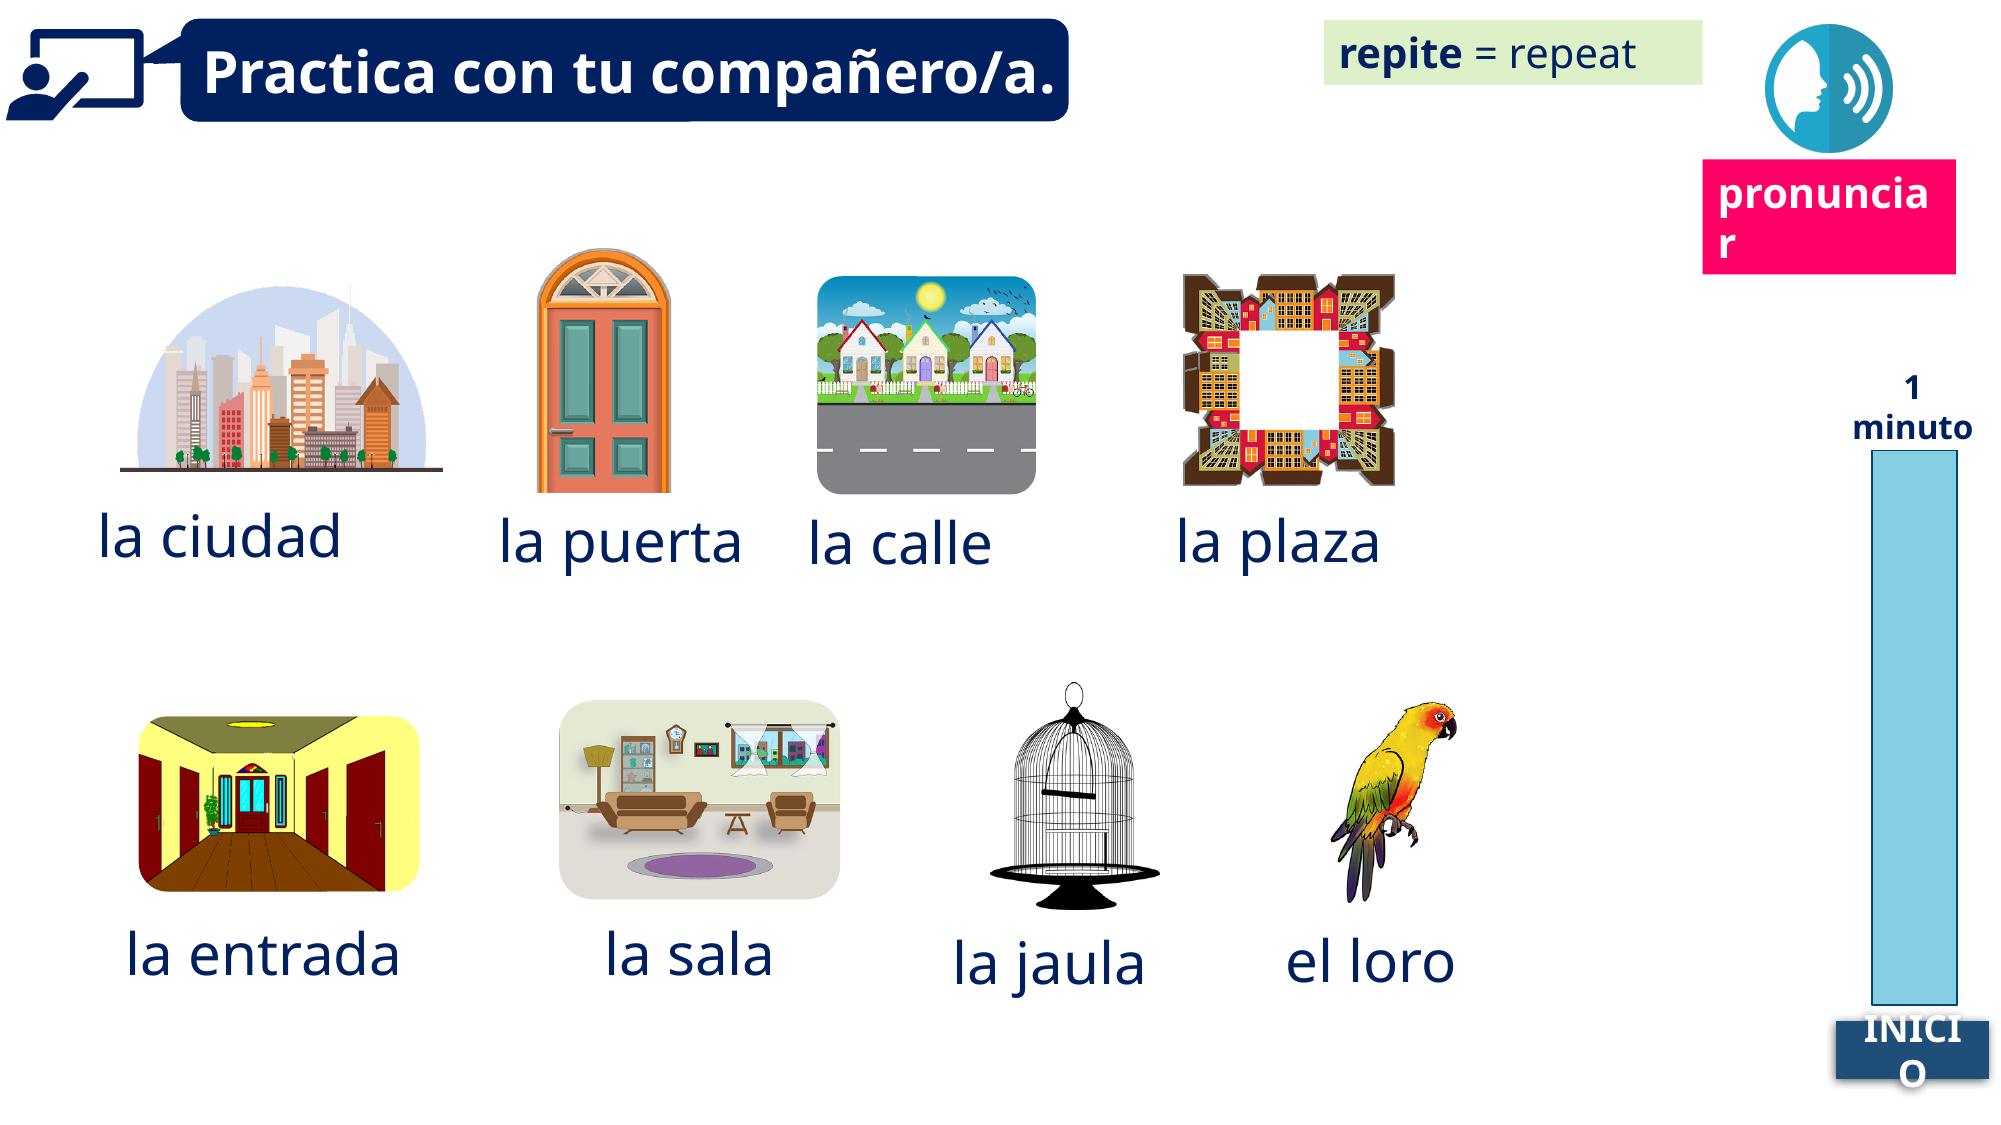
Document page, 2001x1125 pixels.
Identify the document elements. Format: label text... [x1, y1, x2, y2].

text_box repite = repeat [1323, 19, 1703, 85]
picture [1323, 696, 1464, 912]
text_box Practica con tu compañero/a. [187, 27, 1237, 113]
picture [990, 682, 1160, 910]
picture [1765, 24, 1893, 153]
text_box la calle [792, 499, 1172, 584]
text_box pronunciar [1702, 159, 1956, 275]
picture [120, 284, 443, 472]
text_box [150, 18, 1066, 122]
text_box [1872, 454, 1958, 1005]
picture [0, 0, 150, 150]
text_box 1 minuto [1836, 358, 1990, 454]
text_box la plaza [1160, 497, 1540, 582]
text_box la puerta [484, 496, 863, 582]
picture [138, 716, 420, 892]
text_box INICIO [1836, 1021, 1990, 1079]
picture [1183, 274, 1395, 486]
text_box la ciudad [82, 491, 462, 577]
text_box la jaula [937, 919, 1317, 1004]
text_box la sala [589, 909, 969, 995]
text_box el loro [1270, 916, 1650, 1002]
picture [817, 276, 1036, 495]
picture [559, 700, 841, 900]
picture [535, 246, 672, 493]
text_box la entrada [110, 909, 490, 995]
